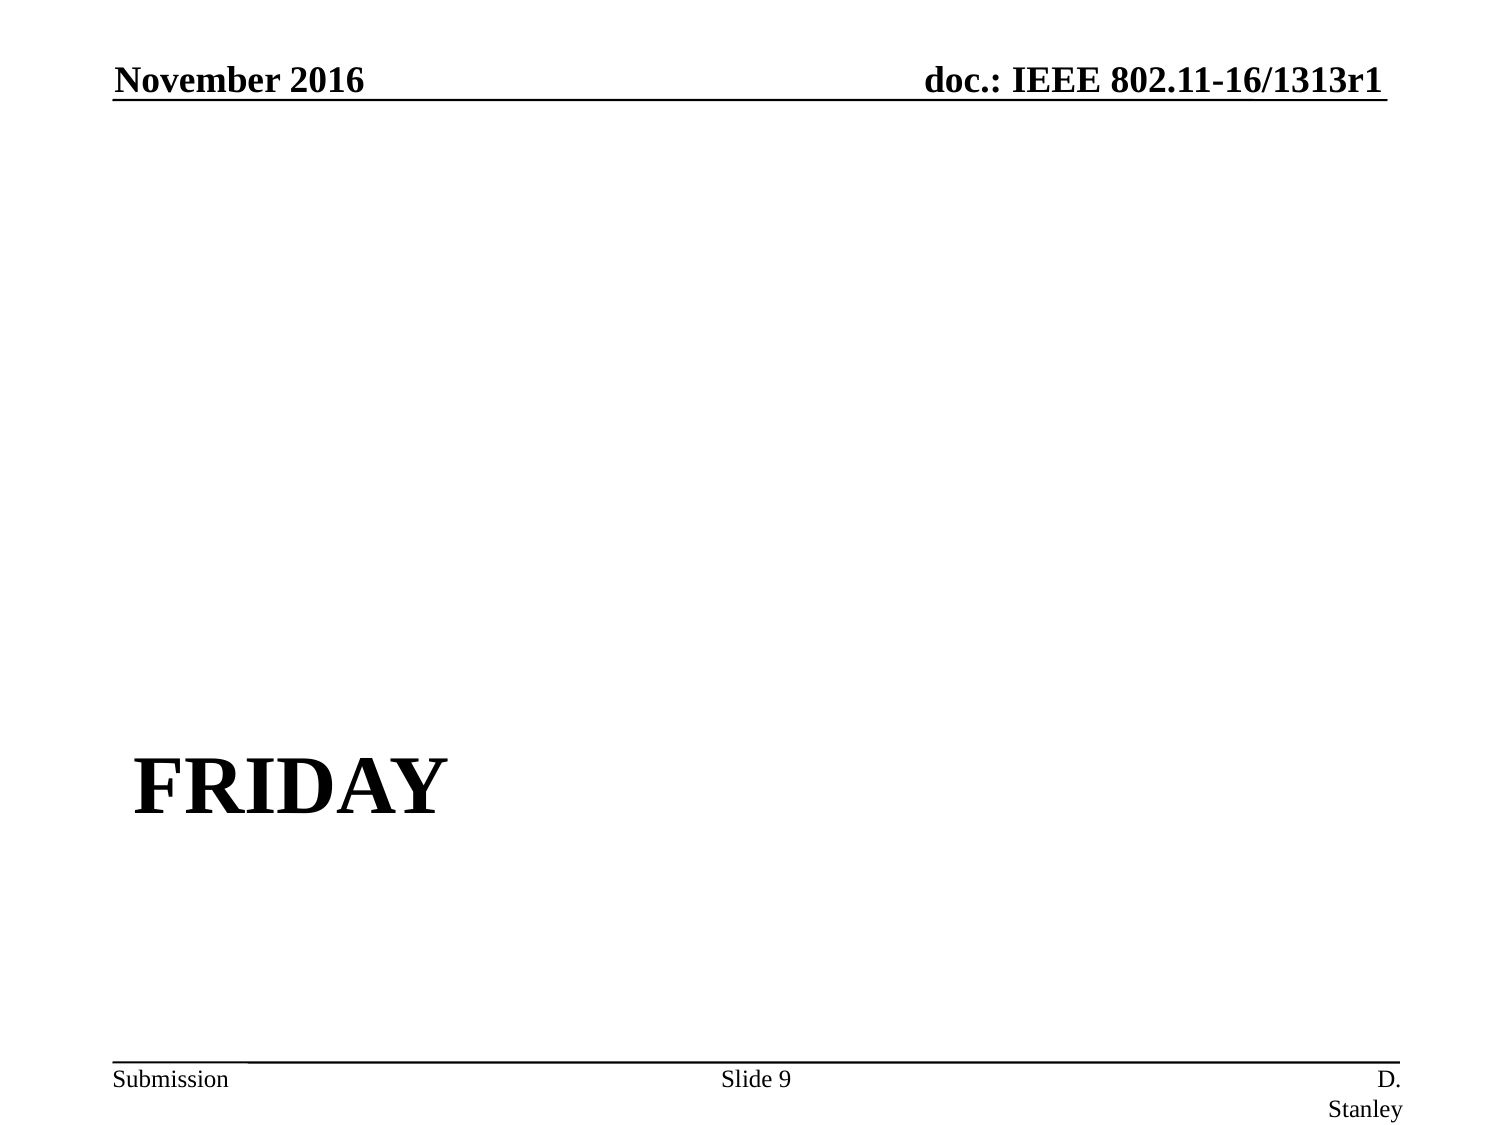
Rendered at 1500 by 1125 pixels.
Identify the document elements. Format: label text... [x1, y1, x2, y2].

slide_number Slide 9 [712, 1061, 800, 1093]
footer D. Stanley, HP Enterprise [1324, 1061, 1402, 1093]
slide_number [114, 54, 374, 101]
title Friday [118, 722, 1394, 947]
